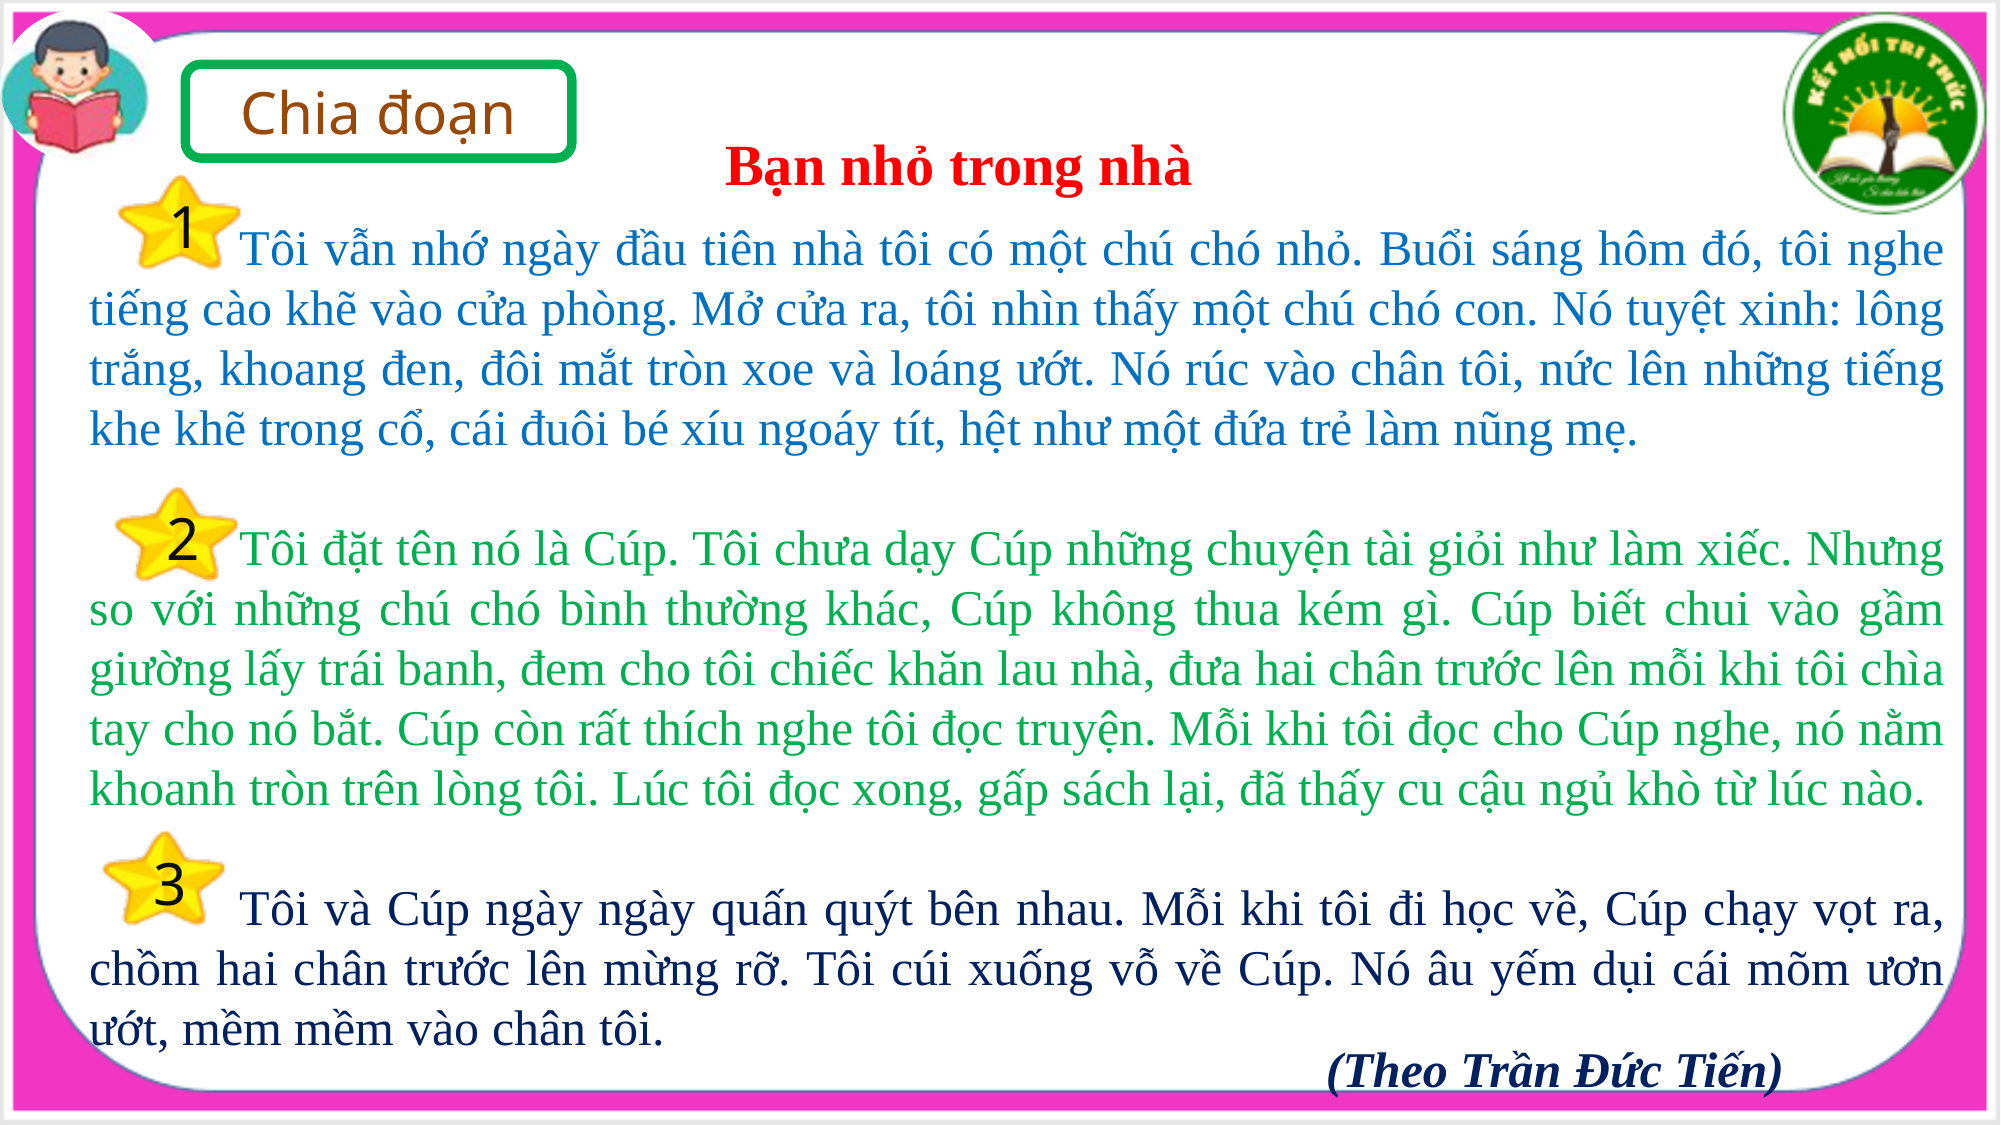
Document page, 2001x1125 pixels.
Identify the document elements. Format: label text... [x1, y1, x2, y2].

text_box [104, 175, 245, 272]
picture [0, 0, 2001, 1125]
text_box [89, 831, 229, 928]
text_box Chia đoạn [185, 64, 572, 119]
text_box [74, 119, 1961, 1107]
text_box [101, 487, 242, 584]
